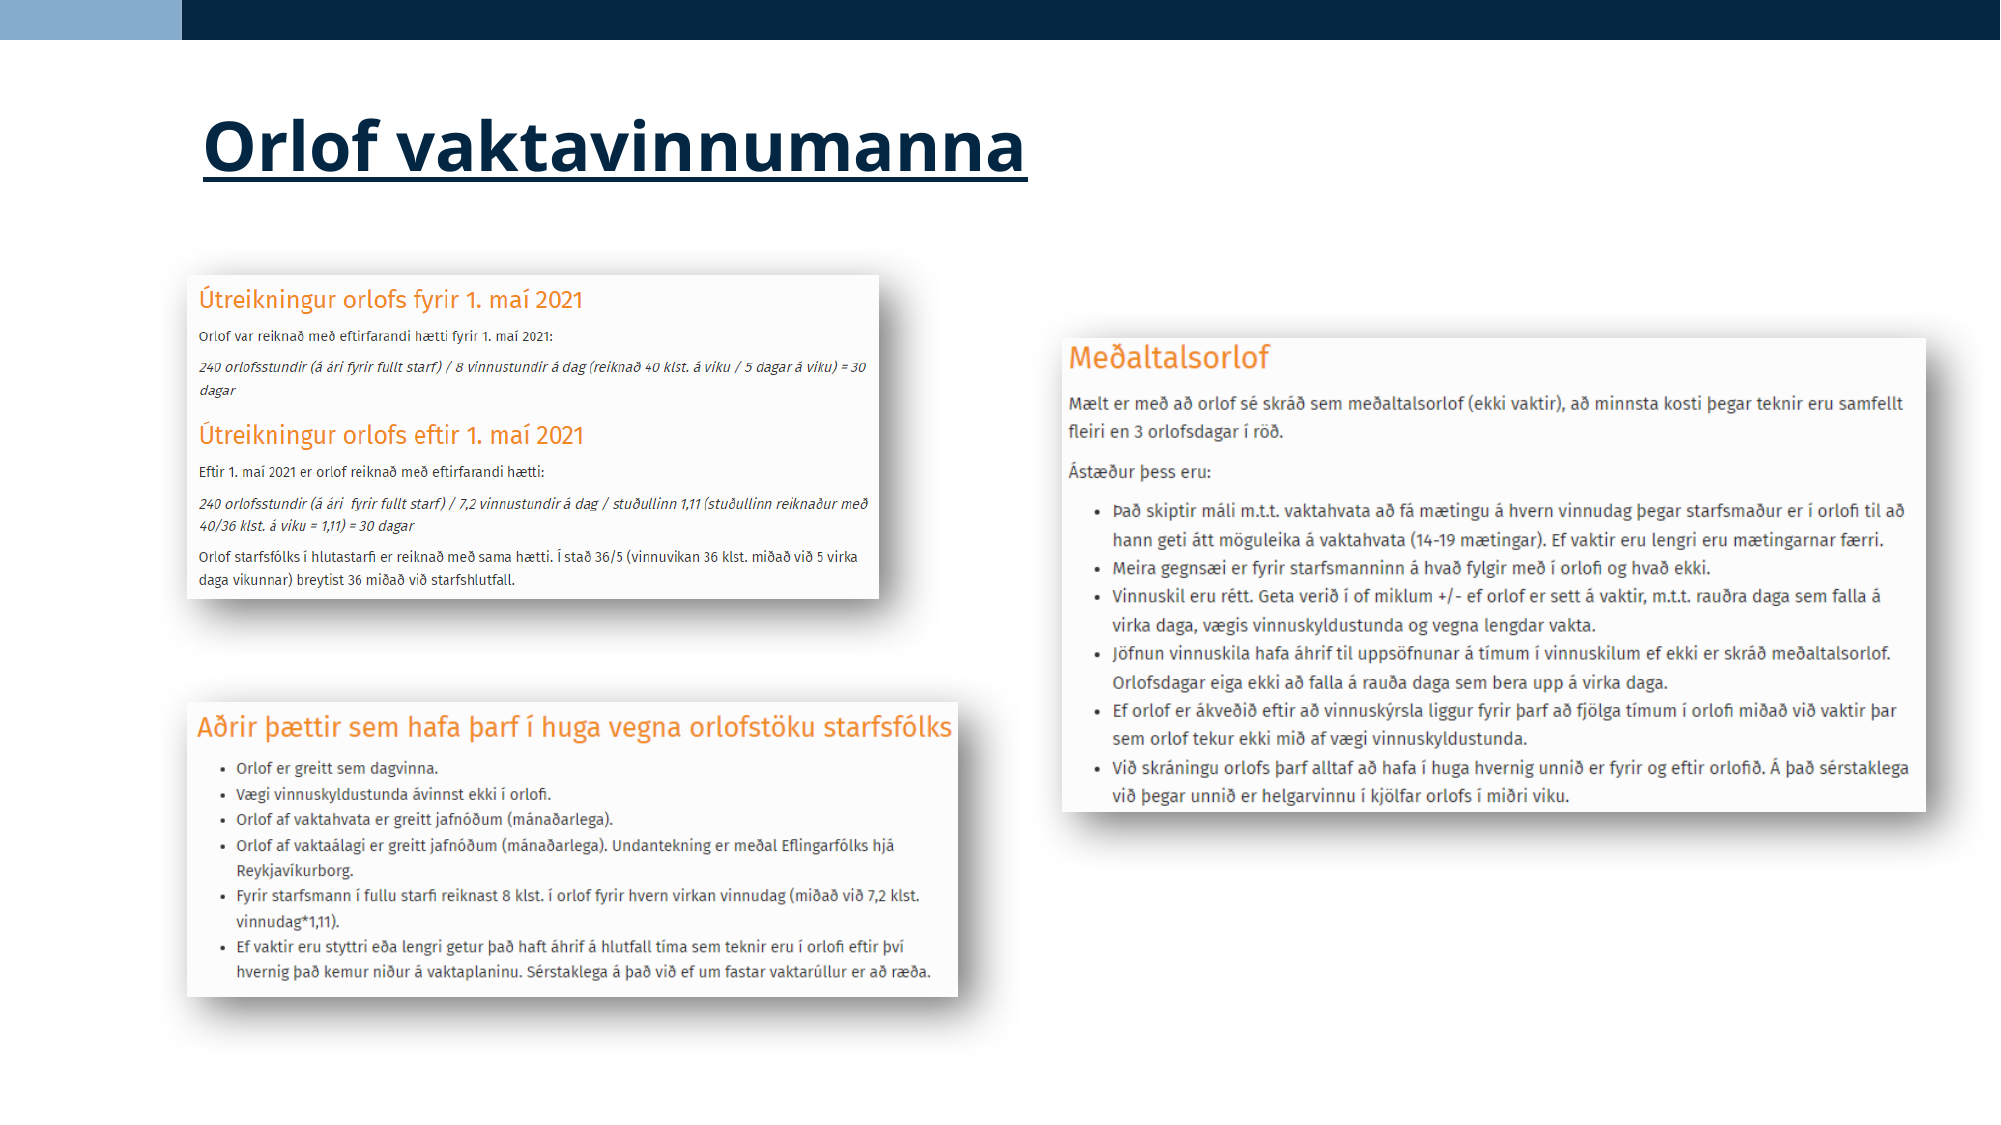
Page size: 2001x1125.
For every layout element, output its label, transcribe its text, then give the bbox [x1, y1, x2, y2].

list Orlof vaktavinnumanna [187, 96, 1813, 227]
picture [1062, 338, 1926, 812]
picture [187, 275, 879, 599]
picture [187, 702, 958, 997]
